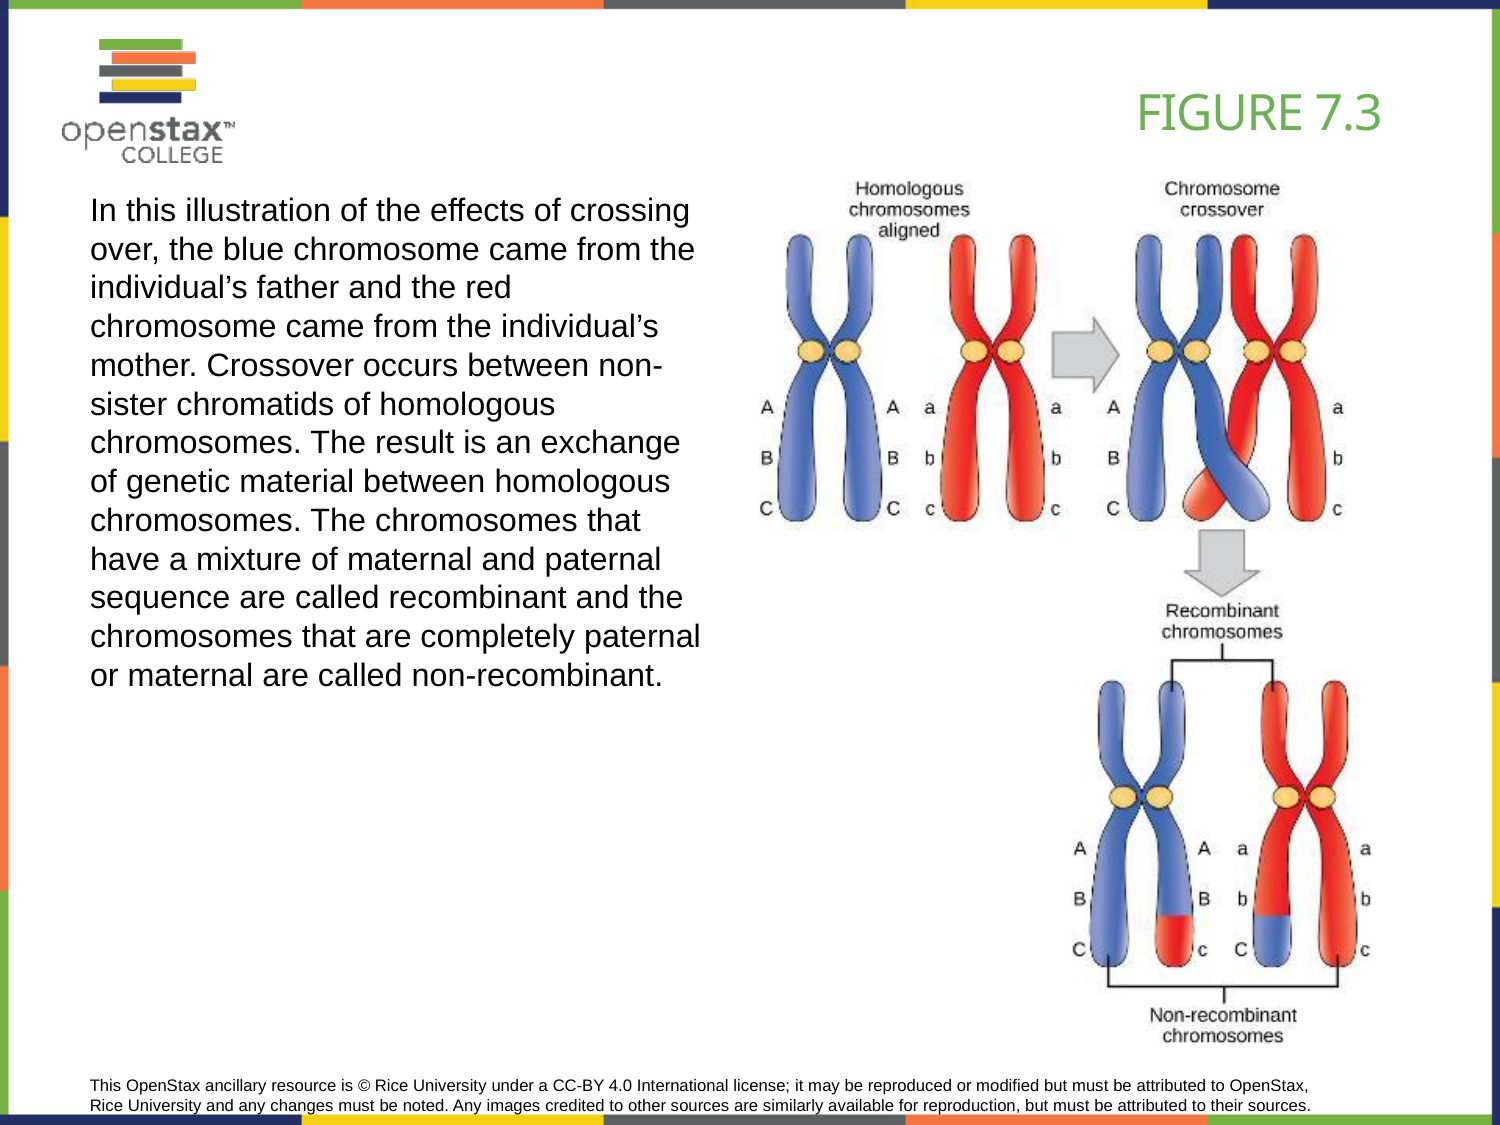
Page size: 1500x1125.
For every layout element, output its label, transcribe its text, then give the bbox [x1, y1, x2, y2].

text_box This OpenStax ancillary resource is © Rice University under a CC-BY 4.0 International license; it may be reproduced or modified but must be attributed to OpenStax, Rice University and any changes must be noted. Any images credited to other sources are similarly available for reproduction, but must be attributed to their sources. [75, 1067, 1336, 1114]
picture [0, 0, 1500, 1125]
list In this illustration of the effects of crossing over, the blue chromosome came from the individual’s father and the red chromosome came from the individual’s mother. Crossover occurs between non-sister chromatids of homologous chromosomes. The result is an exchange of genetic material between homologous chromosomes. The chromosomes that have a mixture of maternal and paternal sequence are called recombinant and the chromosomes that are completely paternal or maternal are called non-recombinant. [75, 181, 717, 1045]
title Figure 7.3 [242, 39, 1398, 148]
